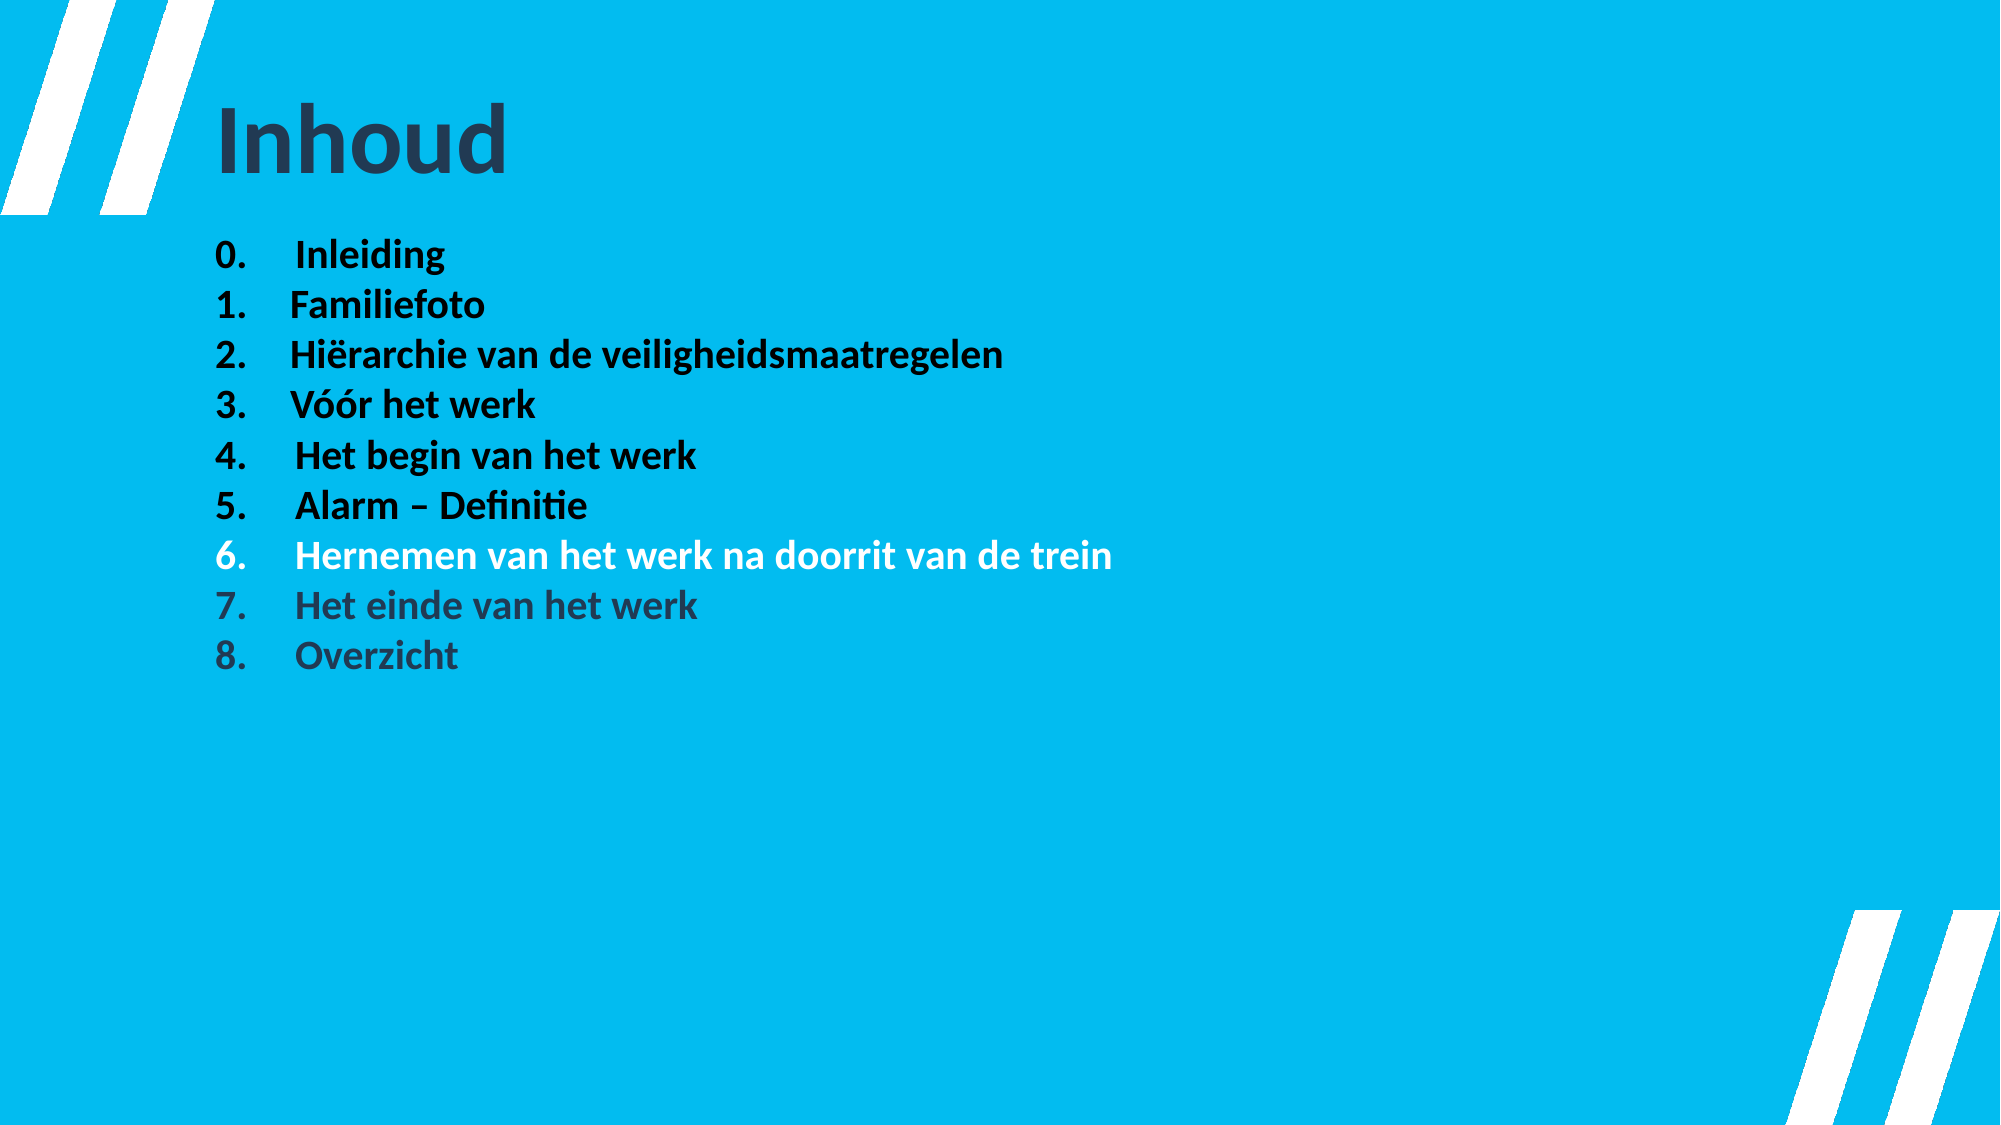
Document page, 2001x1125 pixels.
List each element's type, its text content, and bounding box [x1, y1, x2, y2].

picture [2, 0, 115, 214]
picture [100, 0, 214, 214]
picture [1885, 911, 2000, 1125]
text_box 0. Inleiding Familiefoto Hiërarchie van de veiligheidsmaatregelen Vóór het werk 4. Het begin van het werk 5. Alarm – Definitie 6. Hernemen van het werk na doorrit van de trein 7. Het einde van het werk 8. Overzicht [200, 219, 1714, 765]
title Inhoud [200, 42, 1707, 219]
picture [1787, 911, 1900, 1125]
